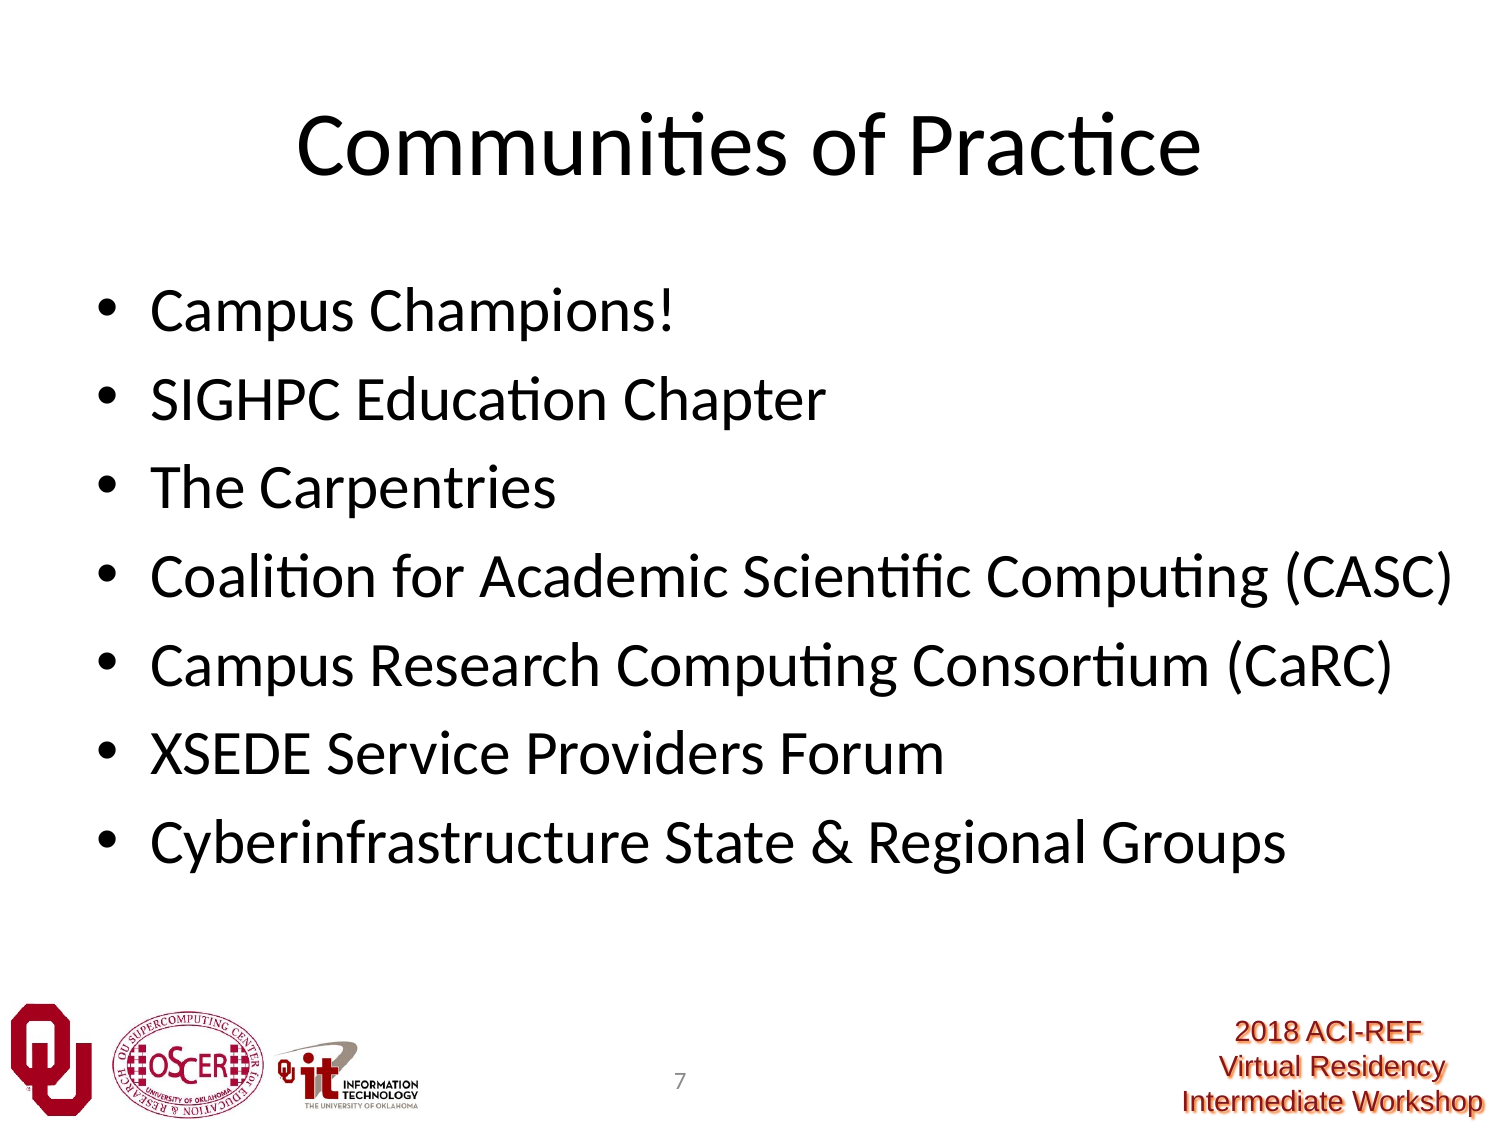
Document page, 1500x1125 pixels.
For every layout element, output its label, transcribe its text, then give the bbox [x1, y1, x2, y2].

text_box Campus Champions! SIGHPC Education Chapter The Carpentries Coalition for Academic Scientific Computing (CASC) Campus Research Computing Consortium (CaRC) XSEDE Service Providers Forum Cyberinfrastructure State & Regional Groups [82, 260, 1476, 1004]
picture [112, 1011, 427, 1119]
picture [9, 1001, 93, 1119]
text_box Communities of Practice [75, 45, 1425, 233]
text_box 7 [537, 1050, 702, 1110]
